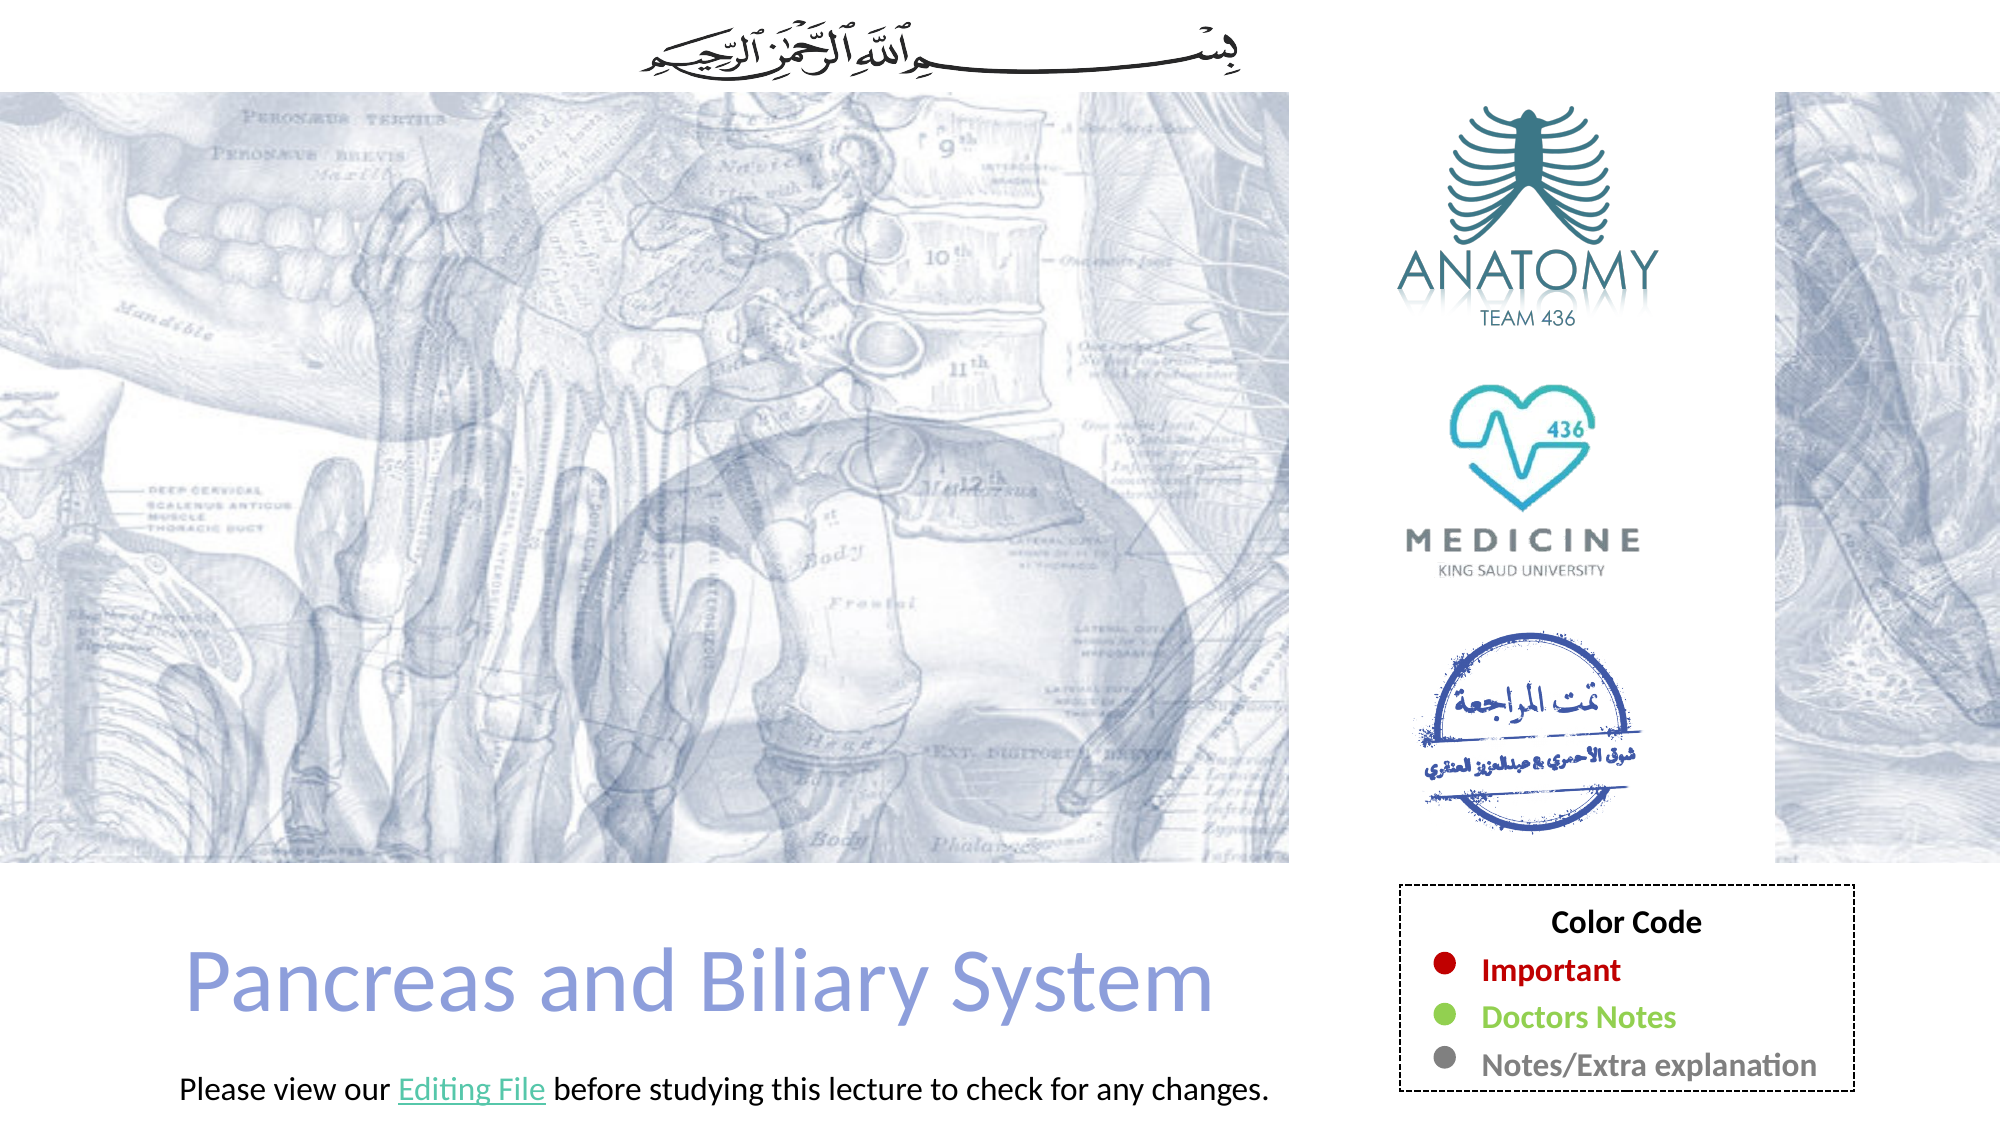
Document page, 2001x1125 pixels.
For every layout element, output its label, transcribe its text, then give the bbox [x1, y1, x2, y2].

picture [1407, 620, 1664, 848]
text_box Please view our Editing File before studying this lecture to check for any changes. [164, 1059, 1286, 1115]
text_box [0, 20, 2000, 876]
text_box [1400, 884, 1855, 1094]
title Pancreas and Biliary System [74, 906, 1348, 1057]
